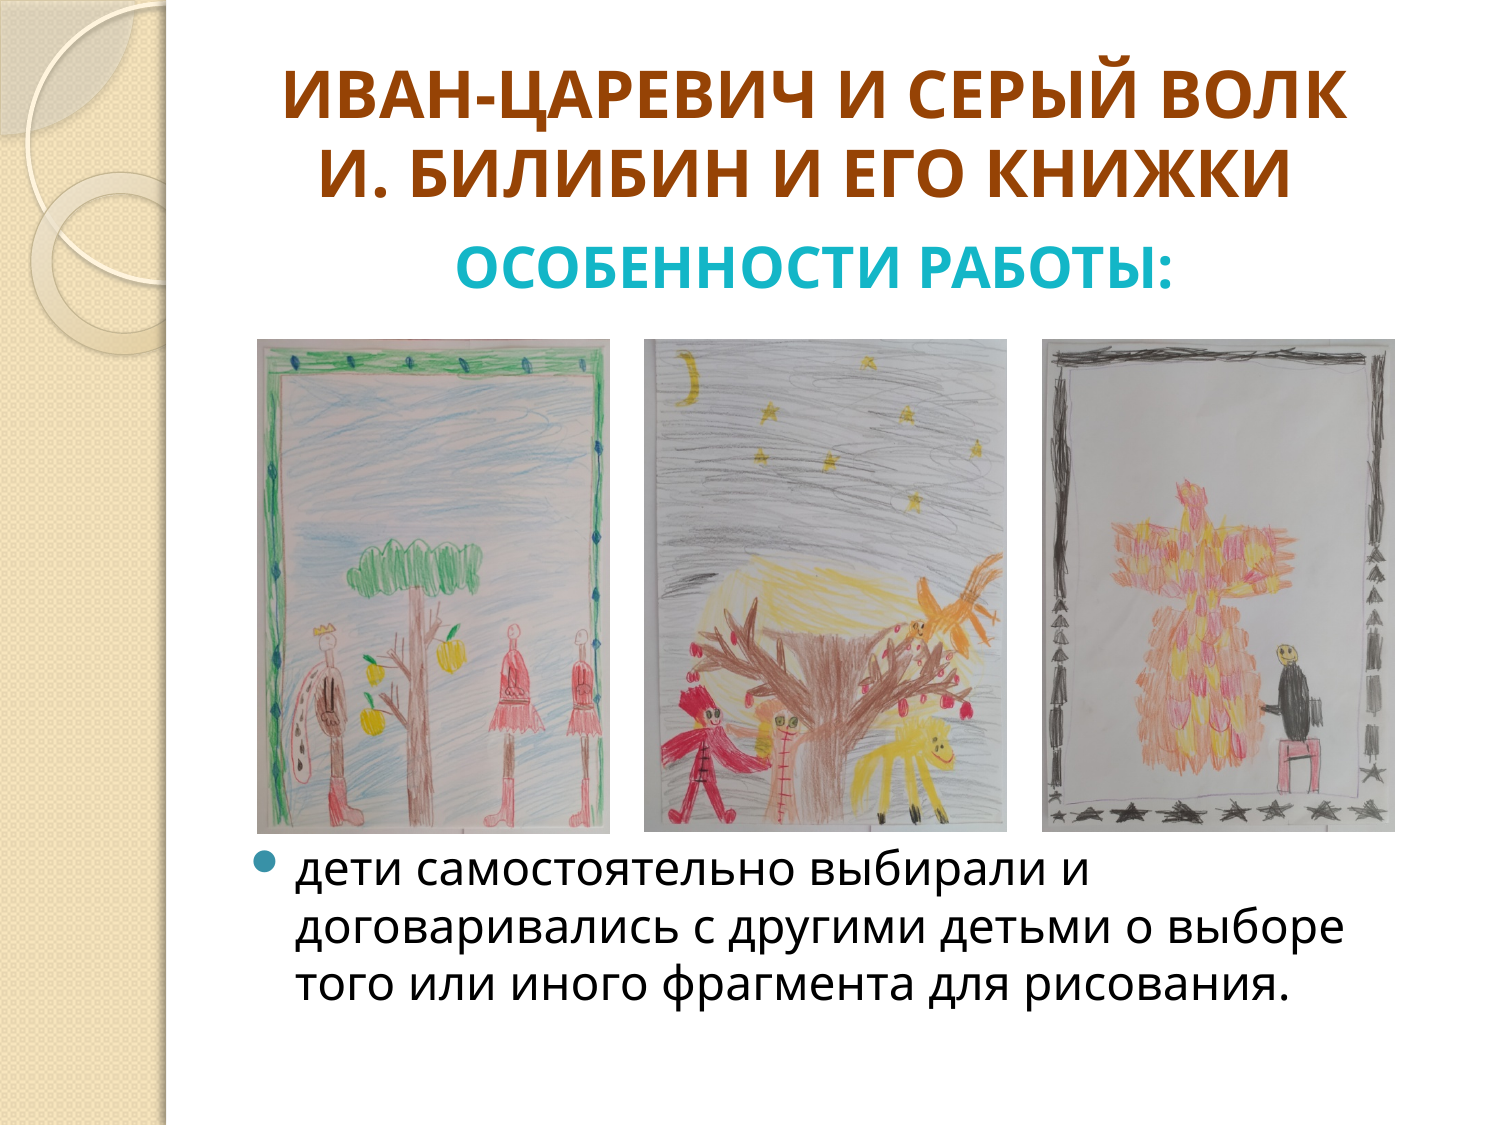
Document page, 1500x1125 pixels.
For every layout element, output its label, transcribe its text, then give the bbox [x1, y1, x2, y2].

picture [257, 339, 610, 834]
text_box [703, 304, 1372, 590]
picture [1042, 339, 1395, 833]
list дети самостоятельно выбирали и договаривались с другими детьми о выборе того или иного фрагмента для рисования. [222, 691, 1442, 1067]
picture [644, 339, 1007, 833]
title ИВАН-ЦАРЕВИЧ И СЕРЫЙ ВОЛК И. БИЛИБИН И ЕГО КНИЖКИ ОСОБЕННОСТИ РАБОТЫ: [187, 45, 1442, 387]
